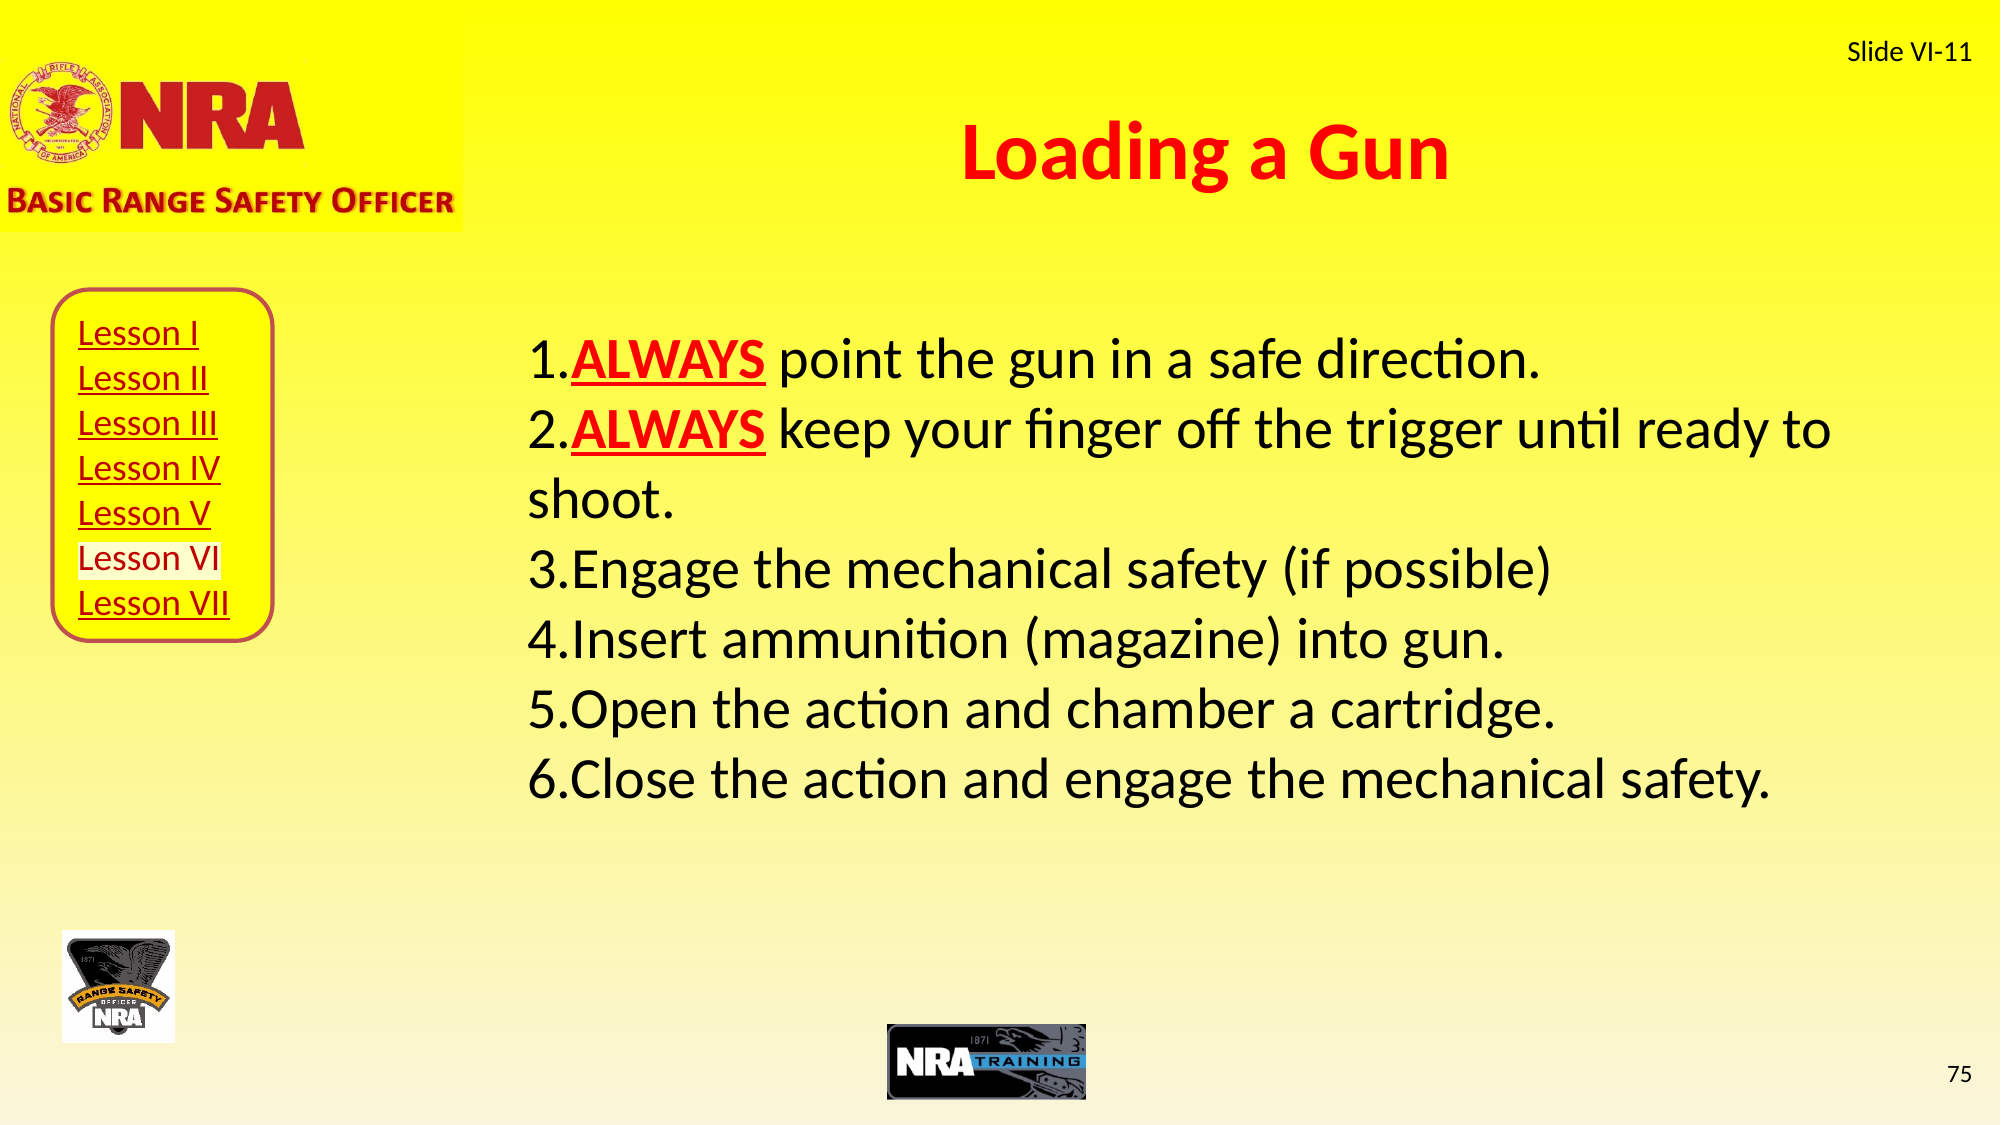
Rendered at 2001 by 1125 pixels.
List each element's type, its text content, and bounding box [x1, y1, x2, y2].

slide_number 74 [1737, 1042, 1988, 1103]
text_box Lesson I Lesson II Lesson III Lesson IV Lesson V Lesson VI Lesson VII [50, 287, 275, 643]
text_box Slide VI-11 [1824, 24, 1988, 75]
title Loading a Gun [487, 44, 1925, 248]
picture [62, 929, 176, 1043]
text_box 1.ALWAYS point the gun in a safe direction. 2.ALWAYS keep your finger off the trigger until ready to shoot. 3.Engage the mechanical safety (if possible) 4.Insert ammunition (magazine) into gun. 5.Open the action and chamber a cartridge. 6.Close the action and engage the mechanical safety. [512, 312, 1913, 818]
picture [887, 1024, 1086, 1101]
picture [0, 0, 463, 232]
